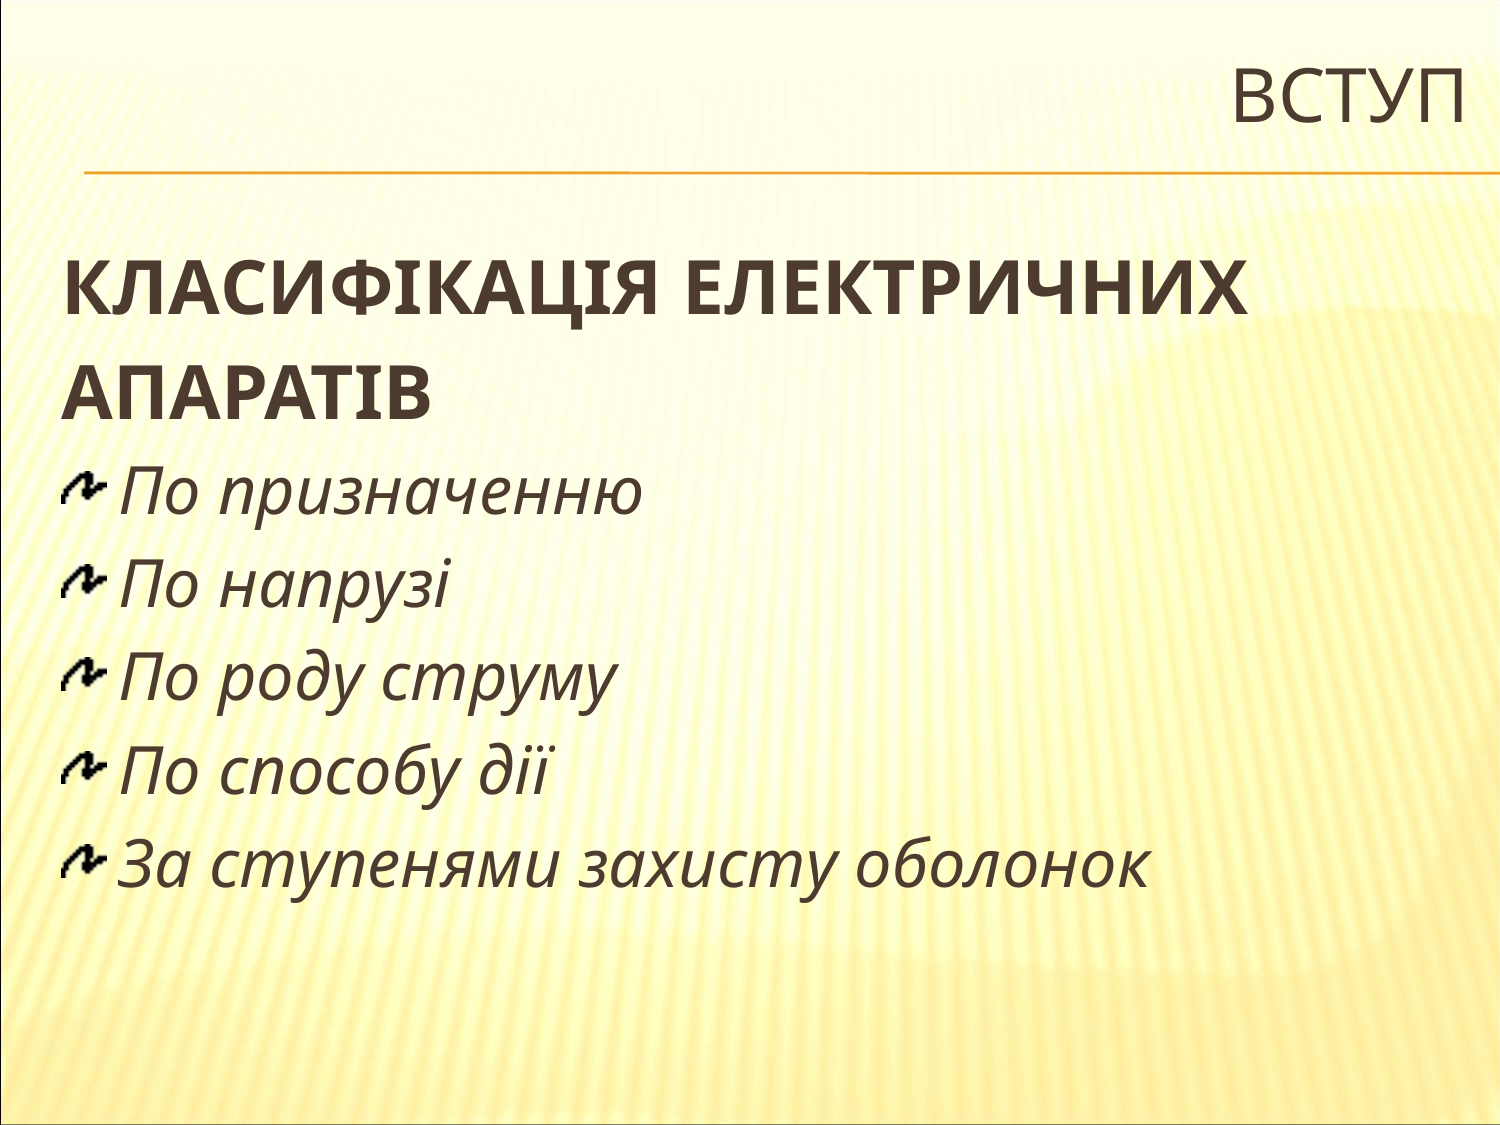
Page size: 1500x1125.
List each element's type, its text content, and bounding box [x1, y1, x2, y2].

picture [0, 0, 1500, 1125]
list КЛАСИФІКАЦІЯ ЕЛЕКТРИЧНИХ АПАРАТІВ По призначенню По напрузі По роду струму По способу дії За ступенями захисту оболонок [46, 231, 1454, 900]
title Вступ [58, 23, 1484, 161]
